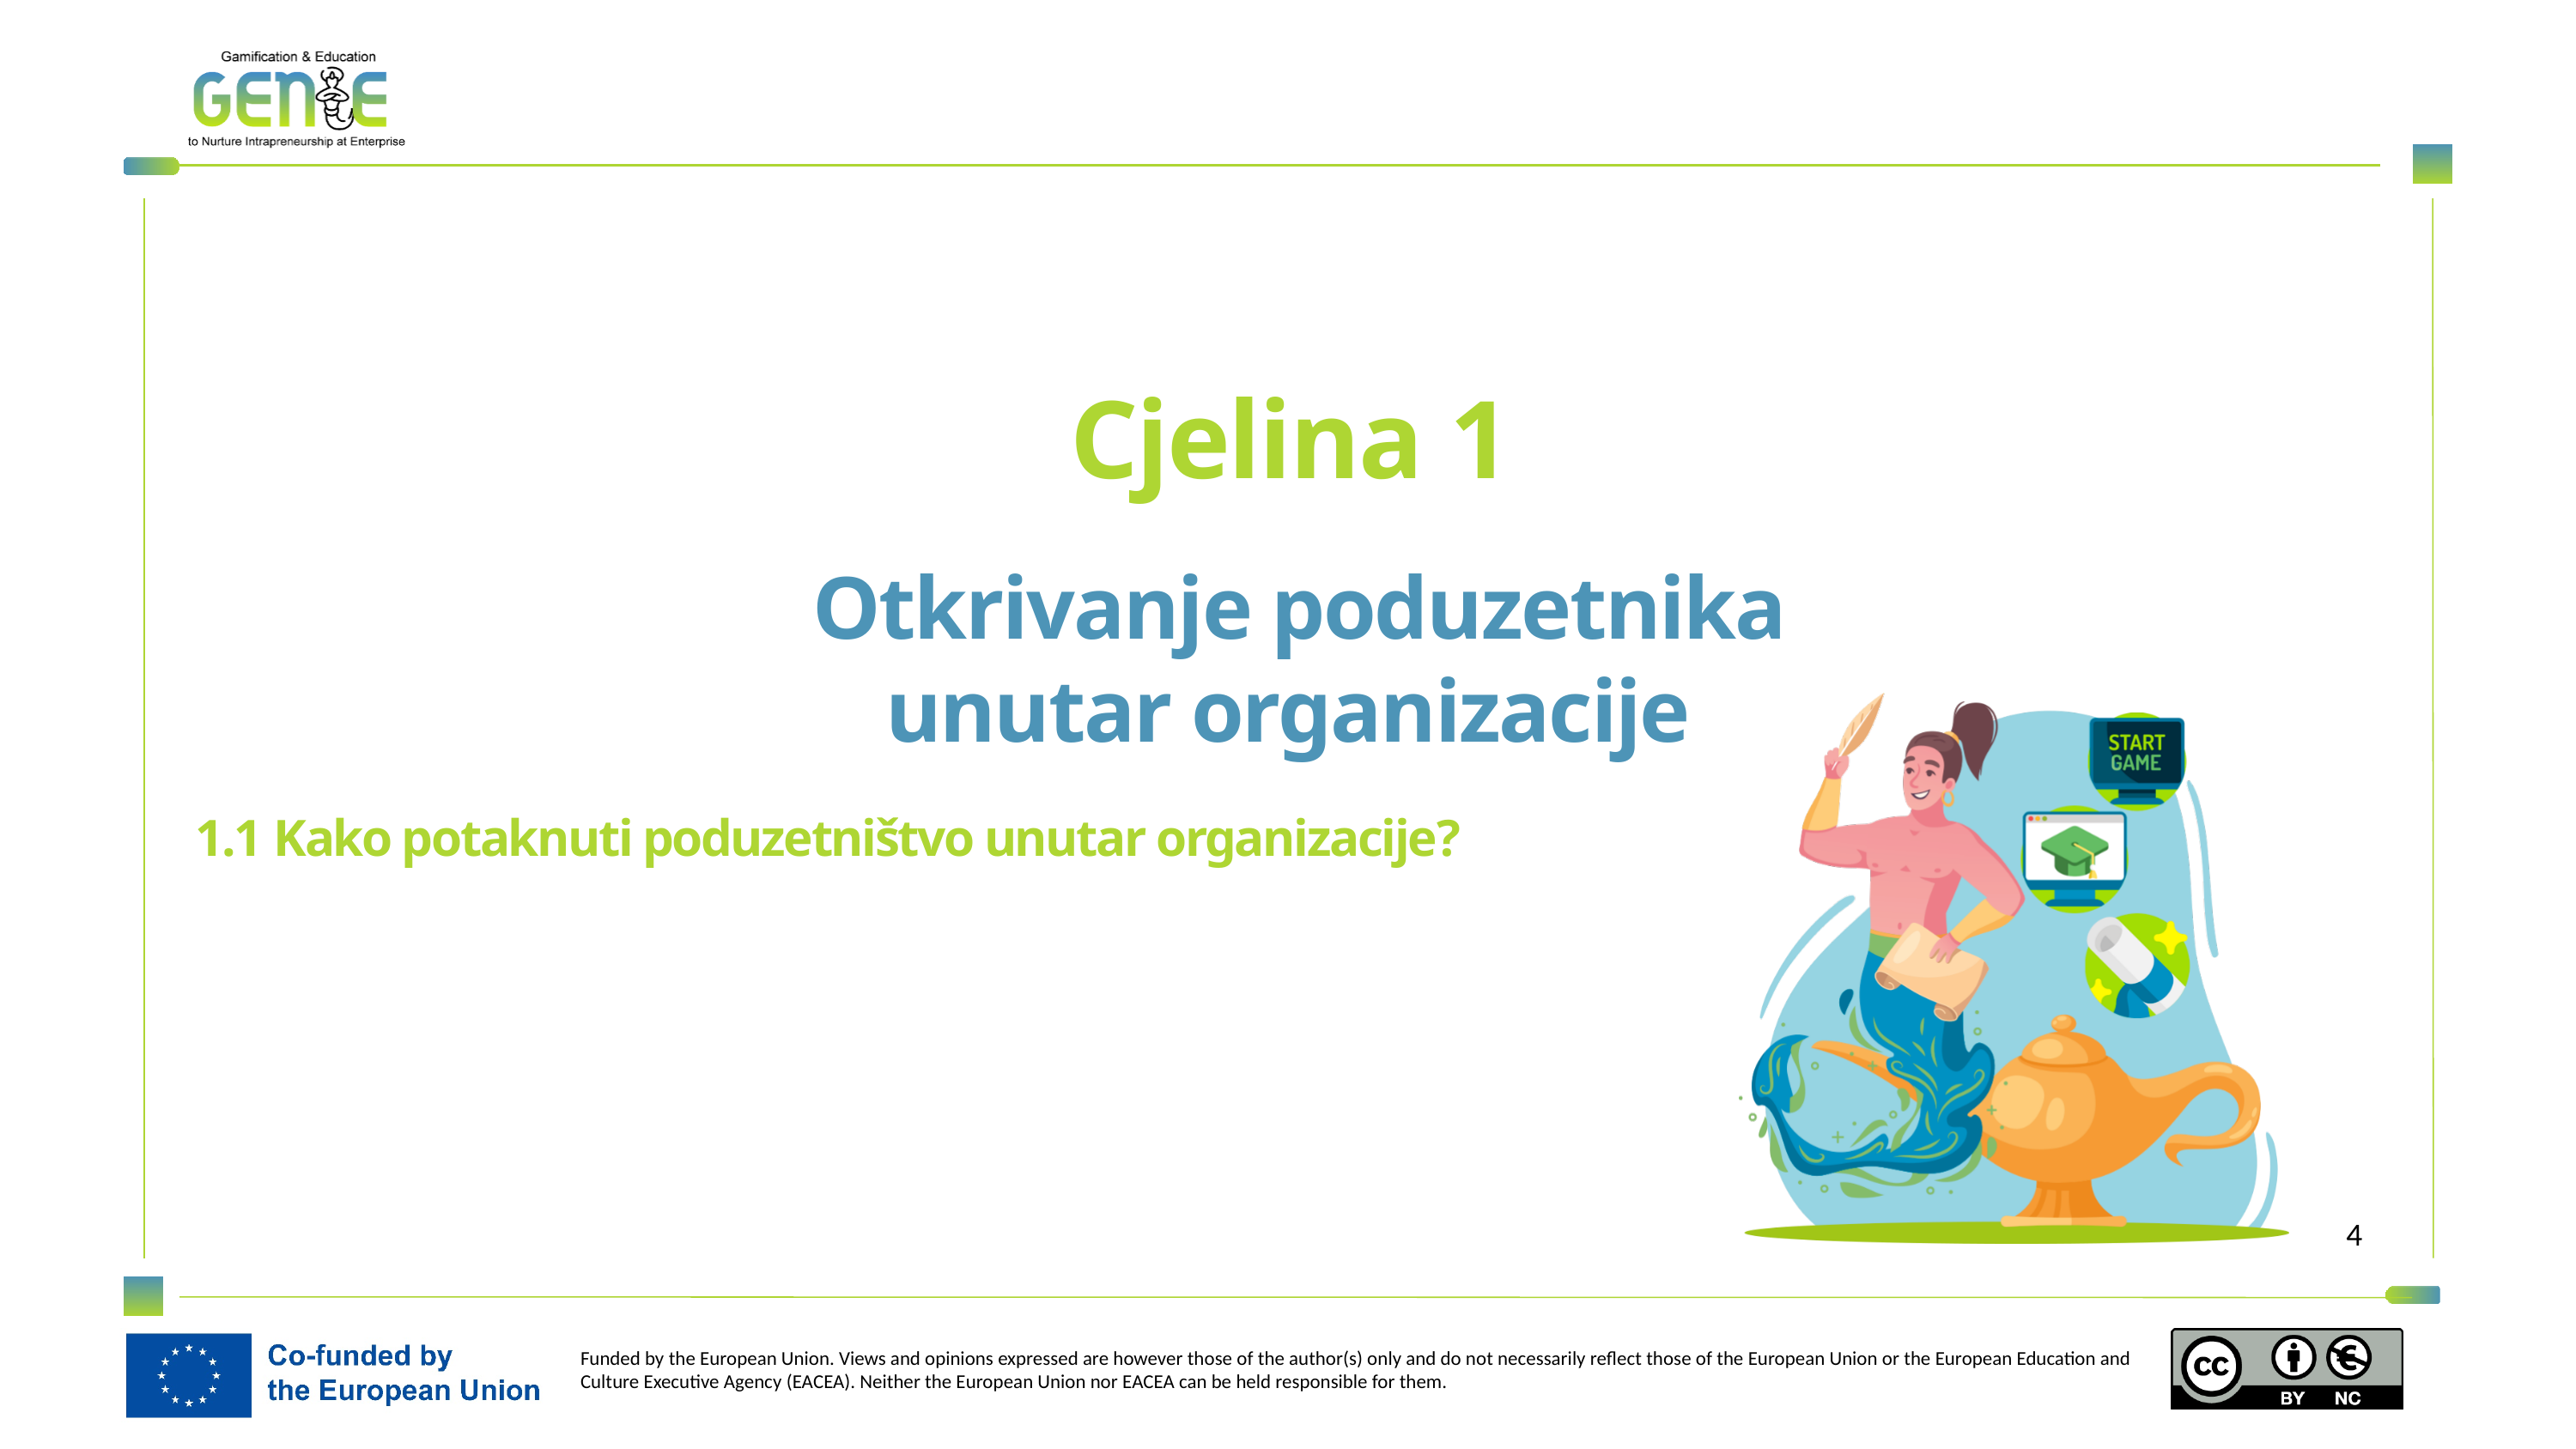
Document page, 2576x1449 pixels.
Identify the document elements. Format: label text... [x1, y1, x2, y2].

picture [1738, 692, 2290, 1244]
text_box Cjelina 1 [182, 365, 2399, 508]
picture [124, 1276, 163, 1316]
text_box 1.1 Kako potaknuti poduzetništvo unutar organizacije? [182, 740, 1729, 1239]
picture [182, 45, 408, 151]
picture [2171, 1328, 2403, 1410]
picture [2385, 1286, 2440, 1304]
picture [2413, 144, 2452, 184]
picture [124, 157, 179, 175]
text_box Otkrivanje poduzetnika unutar organizacije [643, 547, 1932, 769]
picture [111, 1328, 562, 1423]
